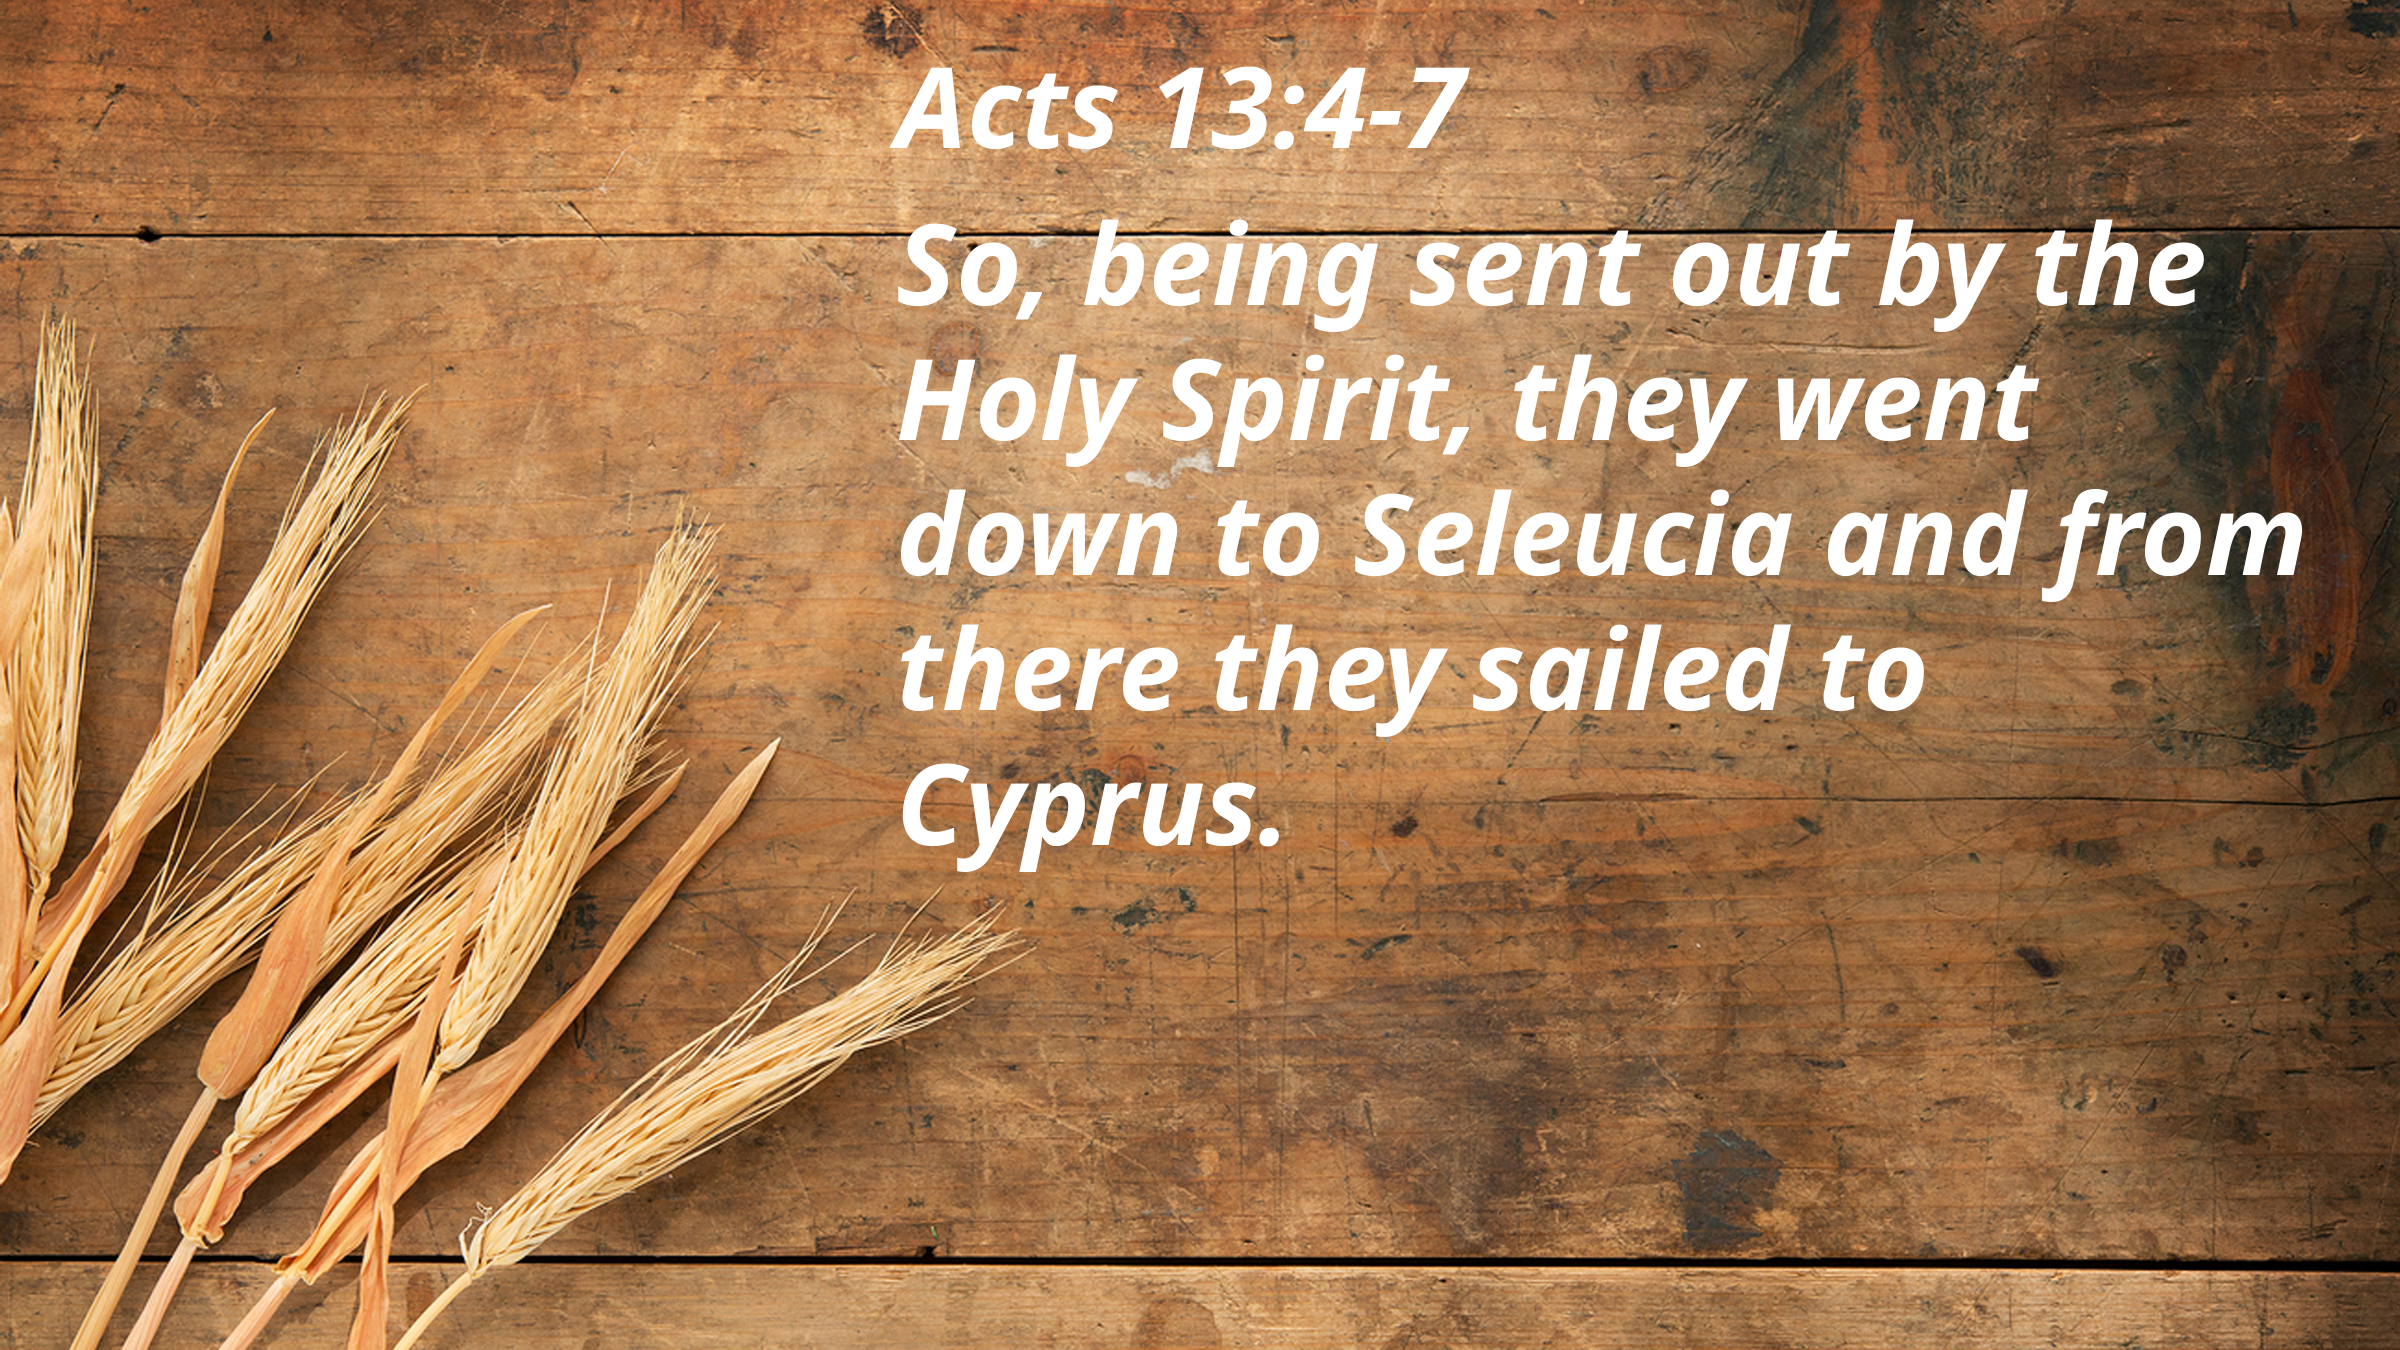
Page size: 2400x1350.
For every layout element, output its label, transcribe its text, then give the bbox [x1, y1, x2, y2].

picture [0, 0, 2400, 1350]
list Acts 13:4-7 So, being sent out by the Holy Spirit, they went down to Seleucia and from there they sailed to Cyprus. [875, 24, 2375, 1350]
